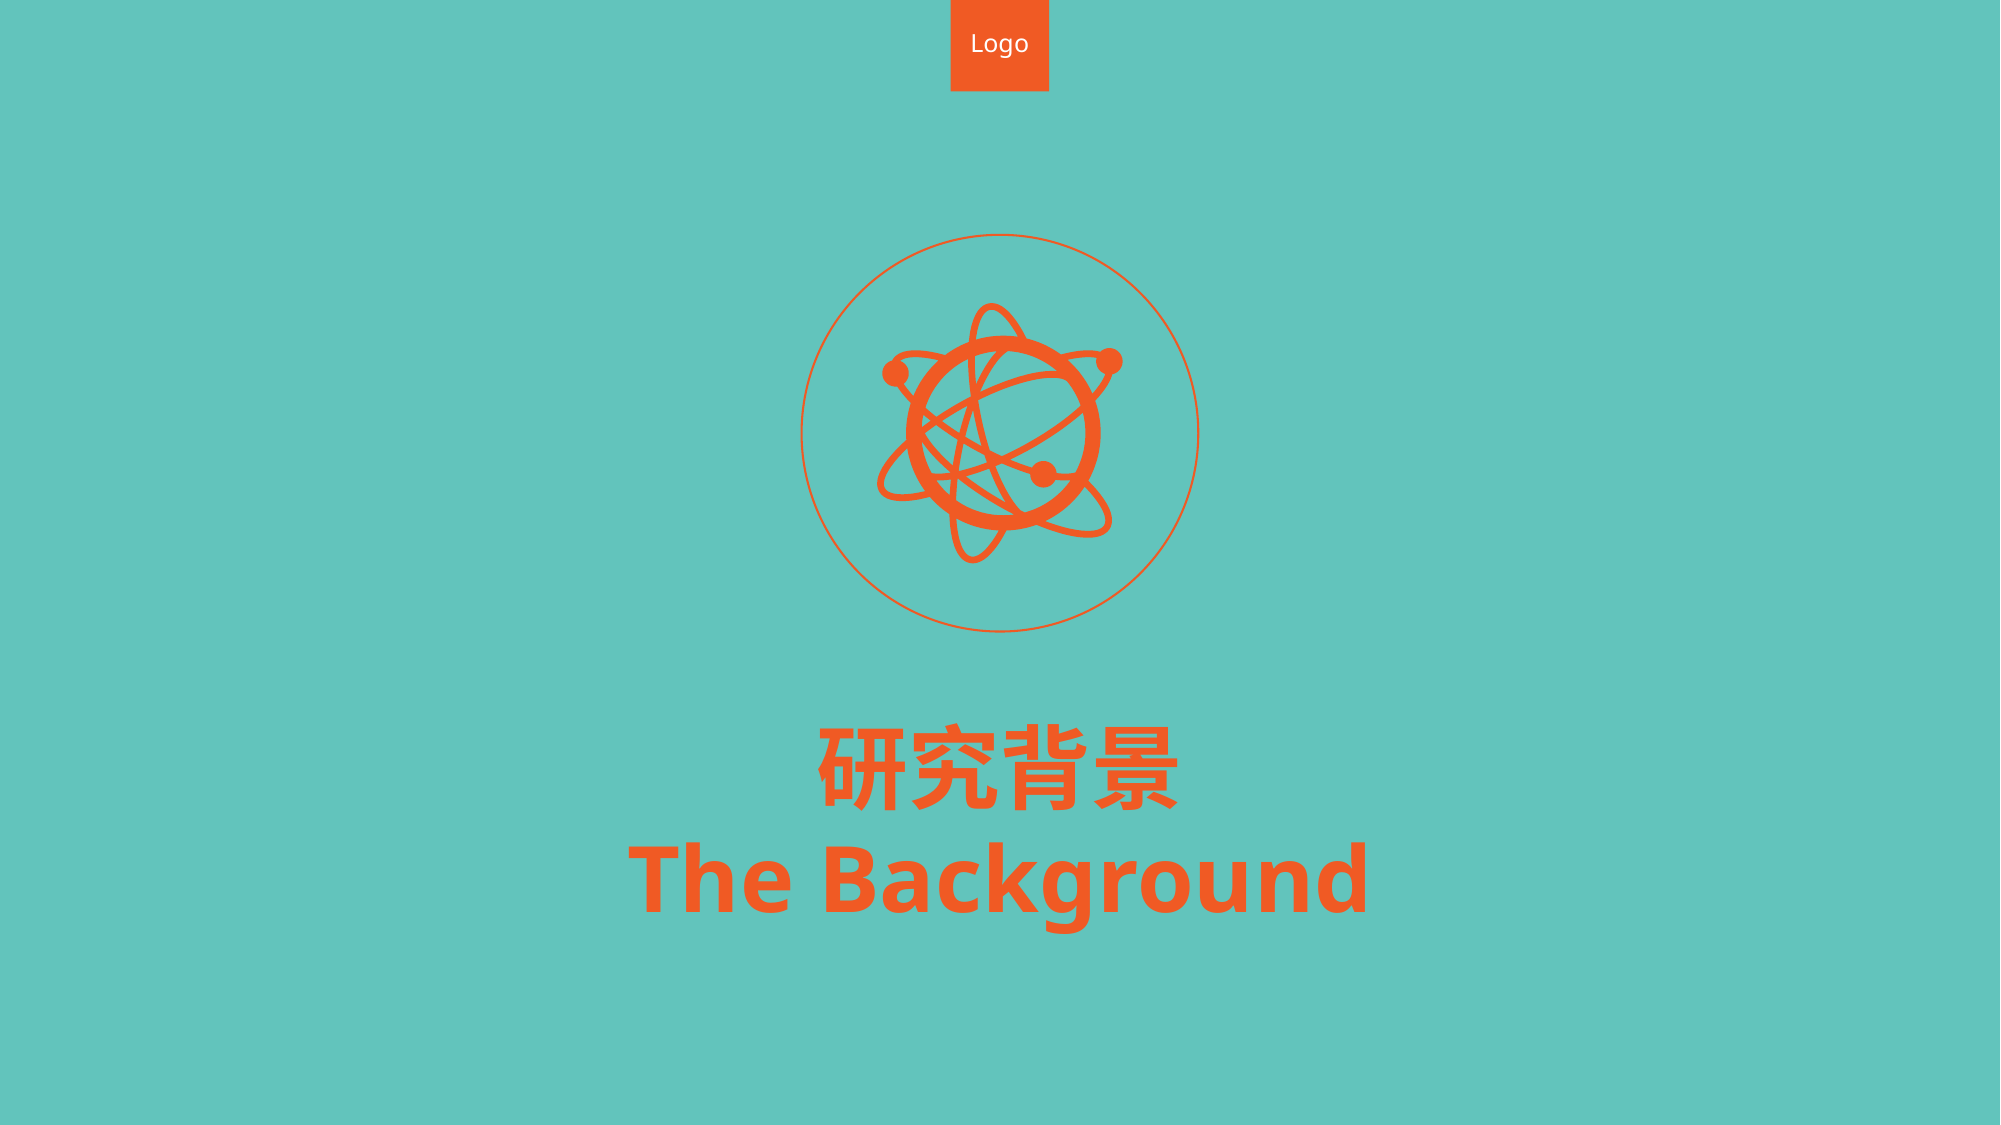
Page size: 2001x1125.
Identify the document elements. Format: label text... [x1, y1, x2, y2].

text_box 研究背景 The Background [612, 703, 1388, 938]
text_box Logo [950, 0, 1050, 92]
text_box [801, 234, 1199, 632]
